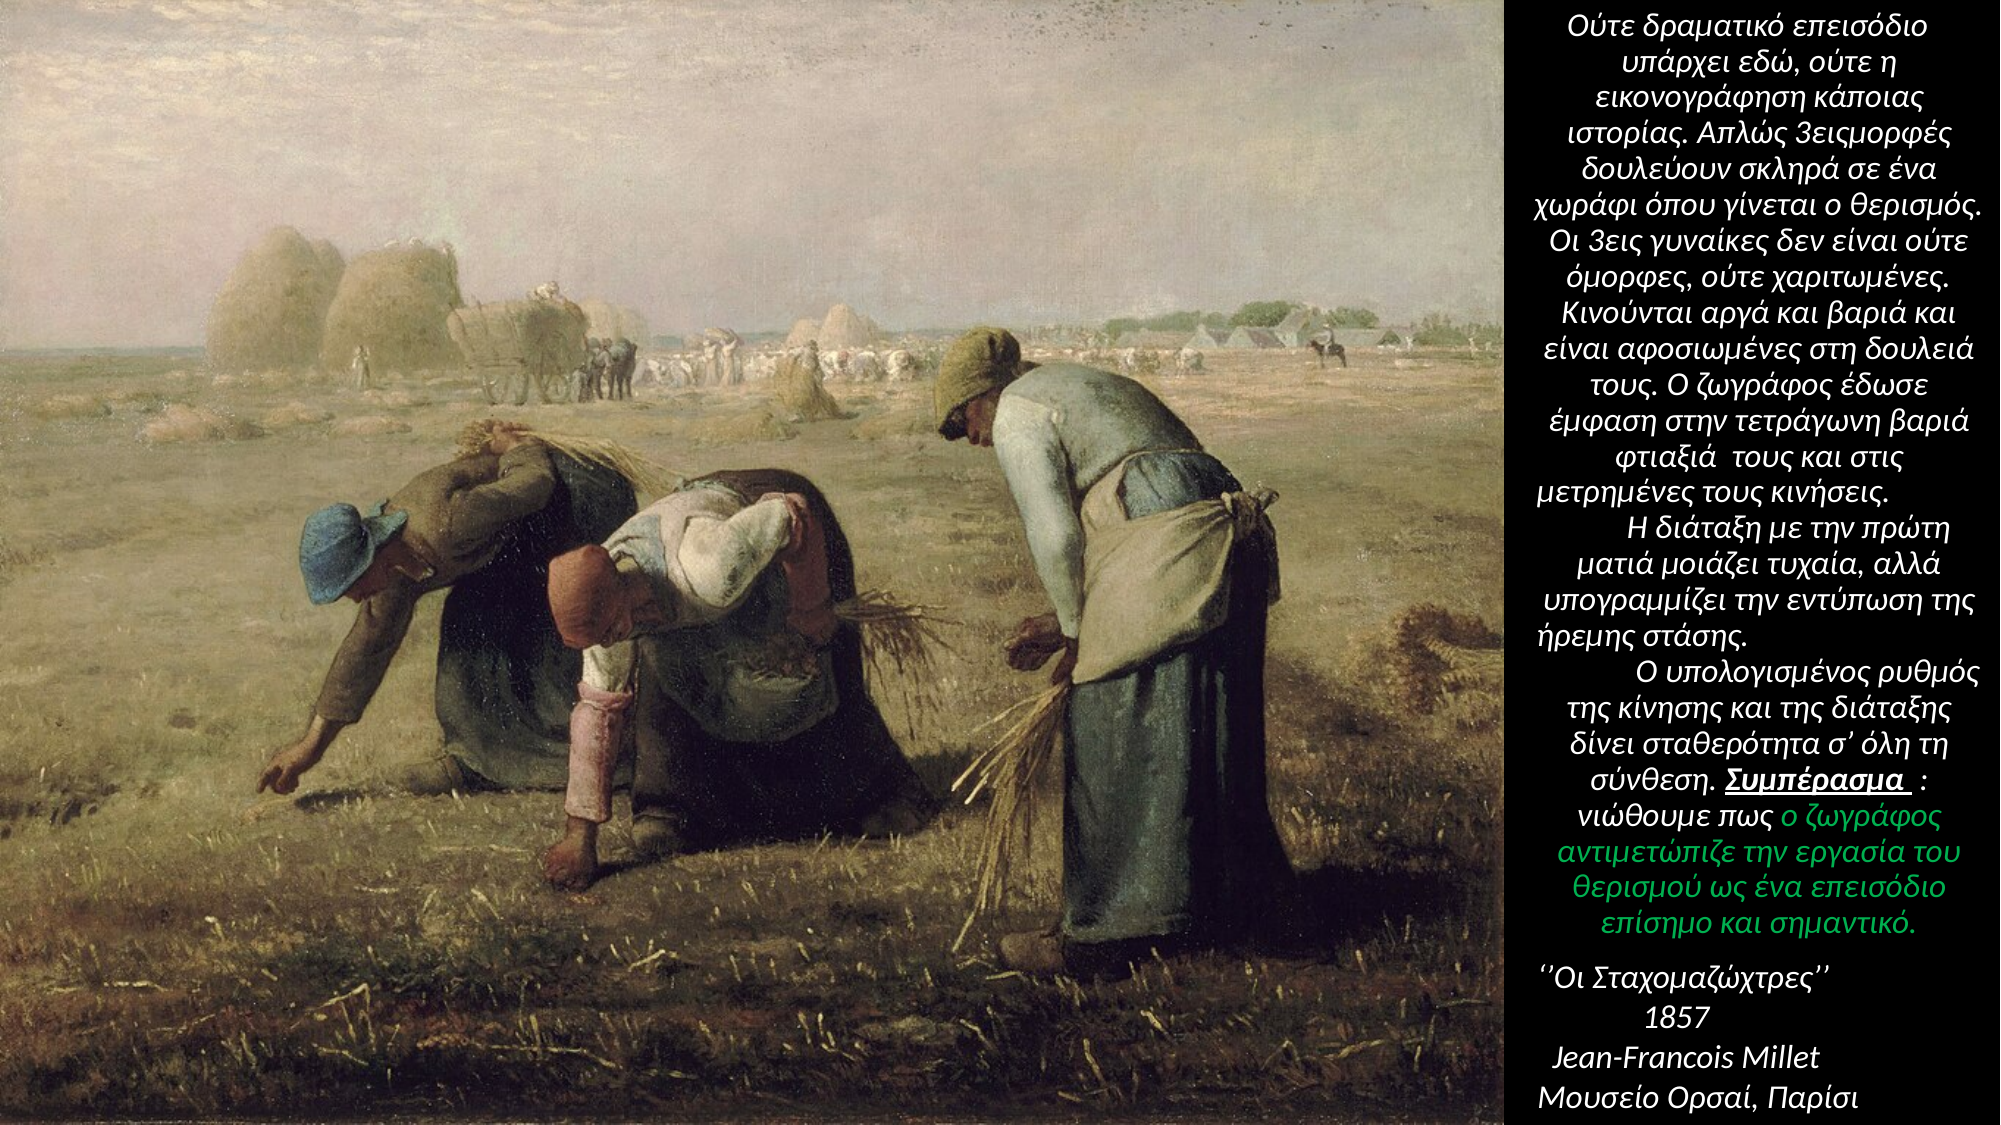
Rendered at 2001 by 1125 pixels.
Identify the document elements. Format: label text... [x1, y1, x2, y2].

text_box ‘’Οι Σταχομαζώχτρες’’ 1857 Jean-Francois Millet Μουσείο Ορσαί, Παρίσι [1522, 948, 1875, 1123]
picture [0, 0, 1504, 1125]
list Ούτε δραματικό επεισόδιο υπάρχει εδώ, ούτε η εικονογράφηση κάποιας ιστορίας. Απλώς 3ειςμορφές δουλεύουν σκληρά σε ένα χωράφι όπου γίνεται ο θερισμός. Οι 3εις γυναίκες δεν είναι ούτε όμορφες, ούτε χαριτωμένες. Κινούνται αργά και βαριά και είναι αφοσιωμένες στη δουλειά τους. Ο ζωγράφος έδωσε έμφαση στην τετράγωνη βαριά φτιαξιά τους και στις μετρημένες τους κινήσεις. Η διάταξη με την πρώτη ματιά μοιάζει τυχαία, αλλά υπογραμμίζει την εντύπωση της ήρεμης στάσης. Ο υπολογισμένος ρυθμός της κίνησης και της διάταξης δίνει σταθερότητα σ’ όλη τη σύνθεση. Συμπέρασμα : νιώθουμε πως ο ζωγράφος αντιμετώπιζε την εργασία του θερισμού ως ένα επεισόδιο επίσημο και σημαντικό. [1504, 0, 2000, 753]
